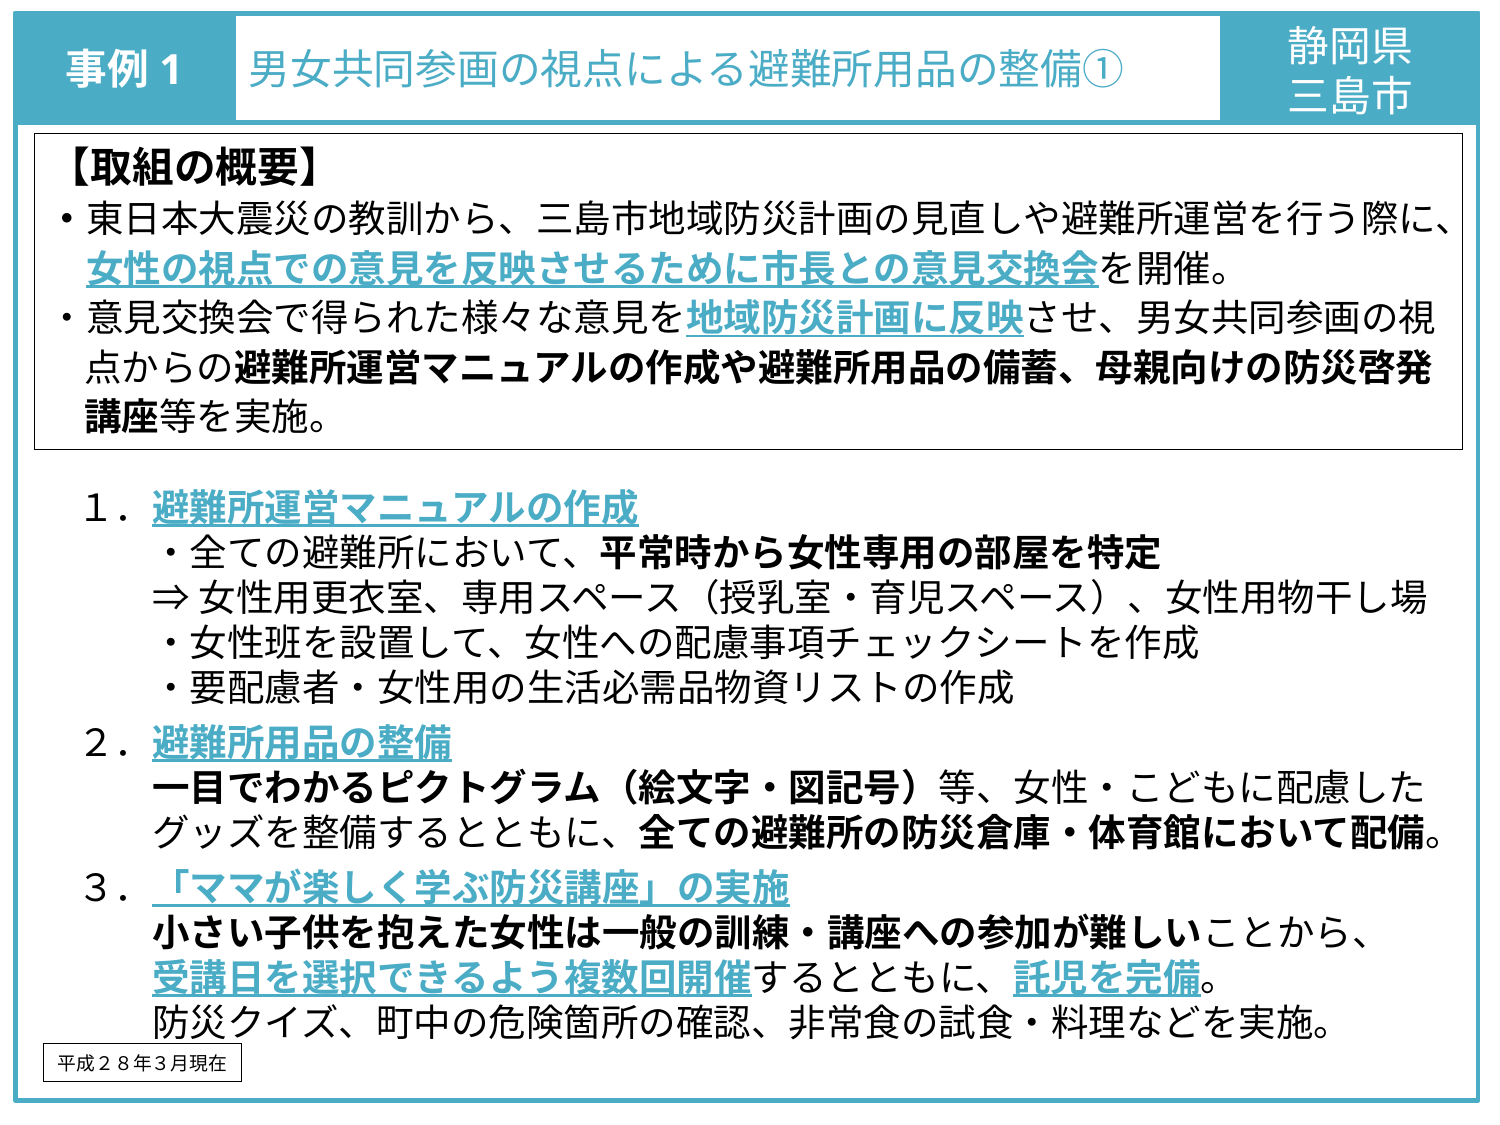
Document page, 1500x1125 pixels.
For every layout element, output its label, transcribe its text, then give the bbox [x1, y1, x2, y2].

text_box 事例1 [13, 11, 232, 124]
text_box 静岡県 三島市 [1220, 11, 1480, 124]
text_box 男女共同参画の視点による避難所用品の整備① [232, 11, 1220, 124]
text_box [13, 124, 1480, 1103]
text_box 平成２８年３月現在 [43, 1043, 242, 1082]
text_box １．避難所運営マニュアルの作成 ・全ての避難所において、平常時から女性専用の部屋を特定 ⇒女性用更衣室、専用スペース（授乳室・育児スペース）、女性用物干し場 ・女性班を設置して、女性への配慮事項チェックシートを作成 ・要配慮者・女性用の生活必需品物資リストの作成 ２．避難所用品の整備 一目でわかるピクトグラム（絵文字・図記号）等、女性・こどもに配慮したグッズを整備するとともに、全ての避難所の防災倉庫・体育館において配備。 ３．「ママが楽しく学ぶ防災講座」の実施 小さい子供を抱えた女性は一般の訓練・講座への参加が難しいことから、 受講日を選択できるよう複数回開催するとともに、託児を完備。 防災クイズ、町中の危険箇所の確認、非常食の試食・料理などを実施。 [34, 476, 1463, 1015]
text_box 【取組の概要】 ・東日本大震災の教訓から、三島市地域防災計画の見直しや避難所運営を行う際に、女性の視点での意見を反映させるために市長との意見交換会を開催。 ・意見交換会で得られた様々な意見を地域防災計画に反映させ、男女共同参画の視点からの避難所運営マニュアルの作成や避難所用品の備蓄、母親向けの防災啓発講座等を実施。 [34, 133, 1463, 450]
